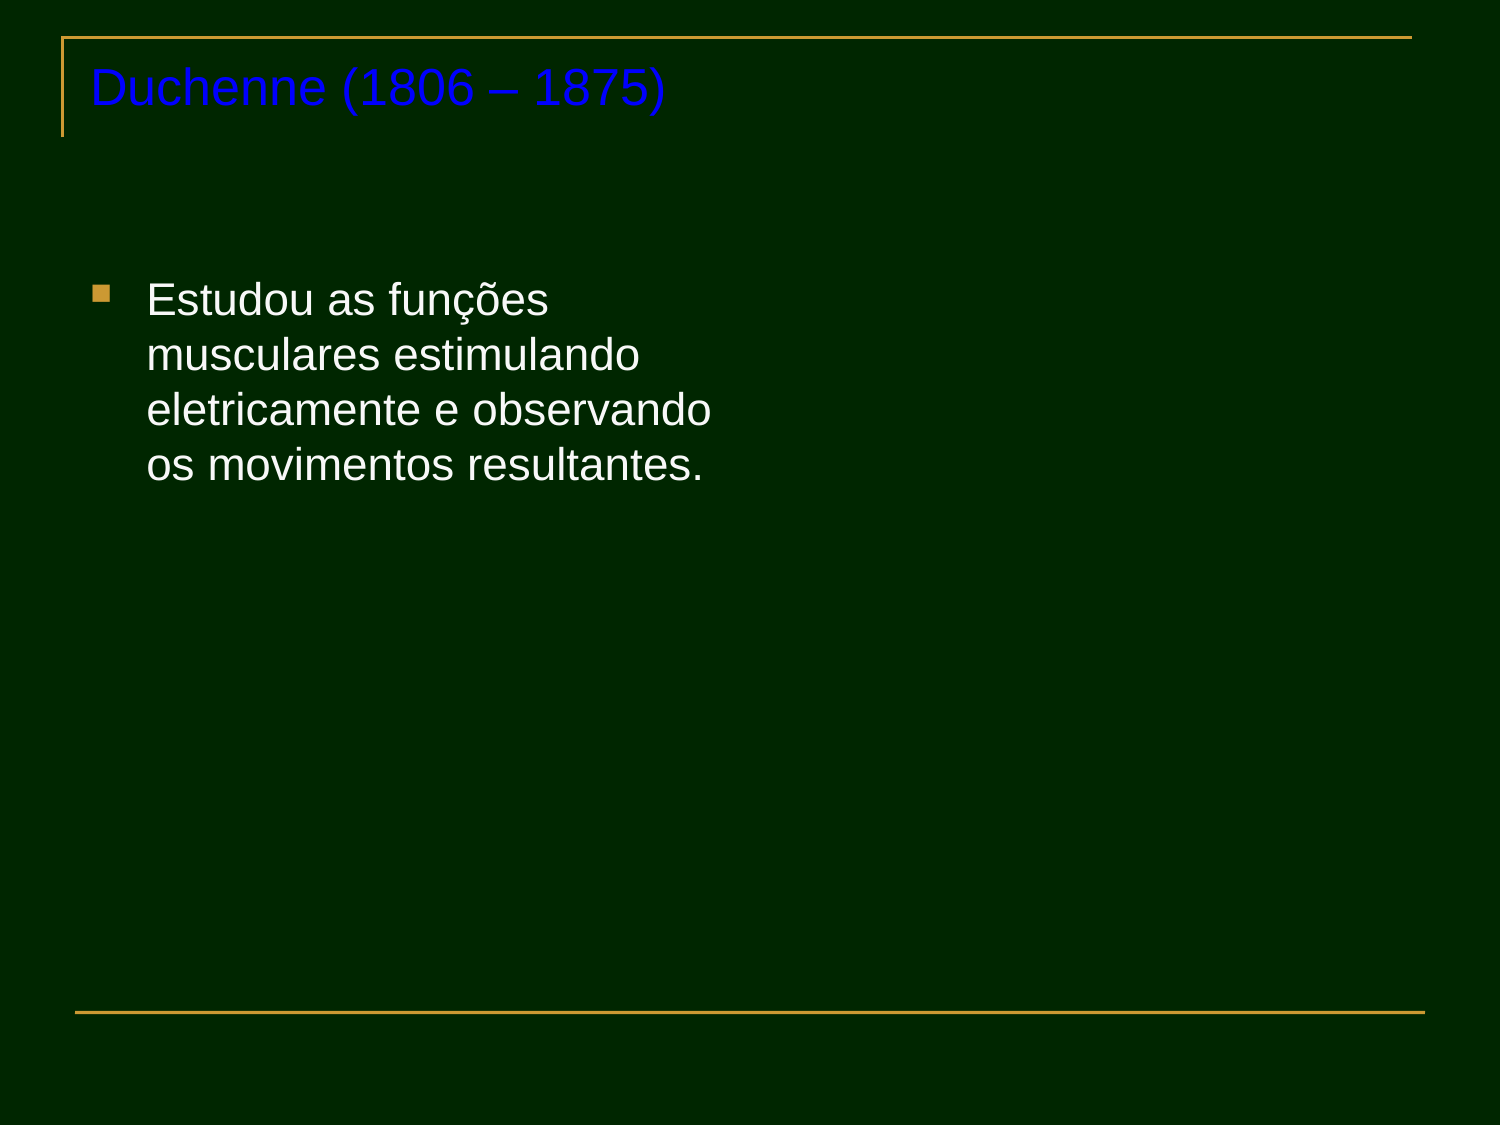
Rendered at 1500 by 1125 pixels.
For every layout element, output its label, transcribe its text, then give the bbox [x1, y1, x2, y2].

title Duchenne (1806 – 1875) [75, 45, 1425, 233]
list Estudou as funções musculares estimulando eletricamente e observando os movimentos resultantes. [75, 262, 738, 1006]
